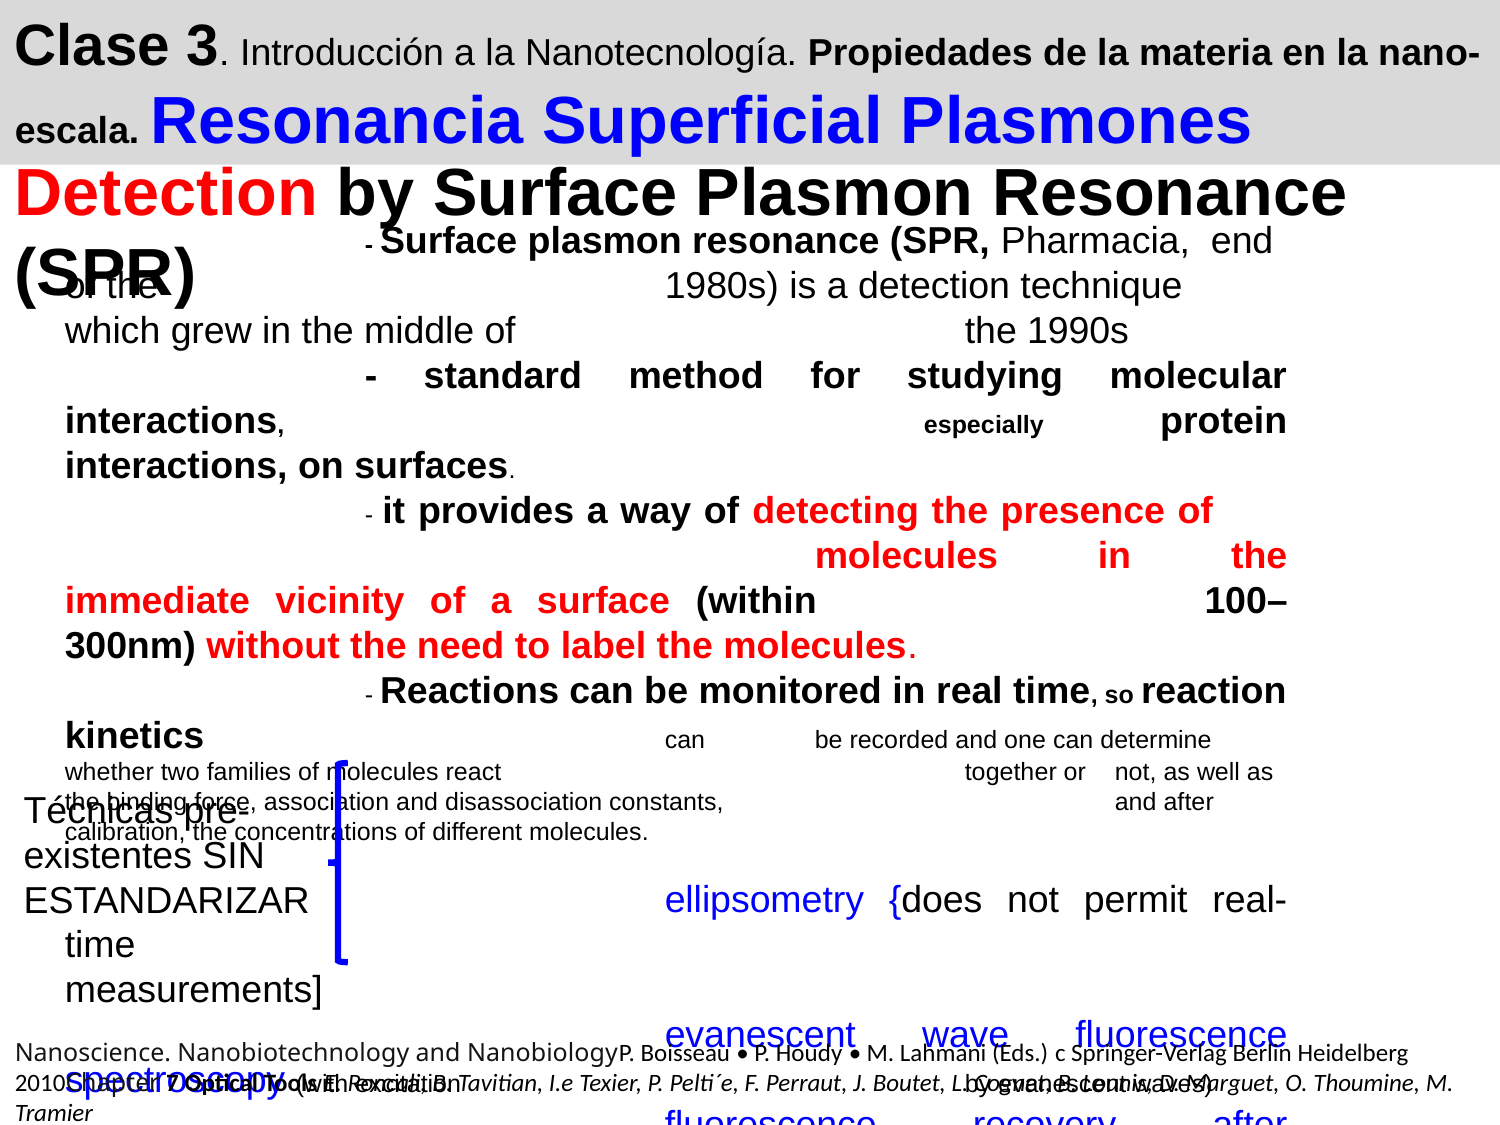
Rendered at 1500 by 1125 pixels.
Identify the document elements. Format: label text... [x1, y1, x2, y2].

text_box [329, 762, 348, 963]
text_box Clase 3. Introducción a la Nanotecnología. Propiedades de la materia en la nano-escala. Resonancia Superficial Plasmones [0, 0, 1500, 165]
text_box Nanoscience. Nanobiotechnology and NanobiologyP. Boisseau • P. Houdy • M. Lahmani (Eds.) c Springer-Verlag Berlin Heidelberg 2010Chapter 7 Optical Tools E. Roncali, B. Tavitian, I.e Texier, P. Pelti´e, F. Perraut, J. Boutet, L. Cognet, B. Lounis, D. Marguet, O. Thoumine, M. Tramier [0, 1029, 1500, 1125]
text_box Técnicas pre-existentes SIN ESTANDARIZAR [8, 778, 329, 929]
text_box - Surface plasmon resonance (SPR, Pharmacia, end of the 1980s) is a detection technique which grew in the middle of the 1990s - standard method for studying molecular interactions, especially protein interactions, on surfaces. - it provides a way of detecting the presence of molecules in the immediate vicinity of a surface (within 100–300nm) without the need to label the molecules. - Reactions can be monitored in real time, so reaction kinetics can be recorded and one can determine whether two families of molecules react together or not, as well as the binding force, association and disassociation constants, and after calibration, the concentrations of different molecules. ellipsometry {does not permit real-time measurements] evanescent wave fluorescence spectroscopy (with excitation by evanescent waves) fluorescence recovery after photobleaching (FRAP) . [50, 316, 1303, 1029]
text_box Detection by Surface Plasmon Resonance (SPR) [0, 141, 1492, 316]
